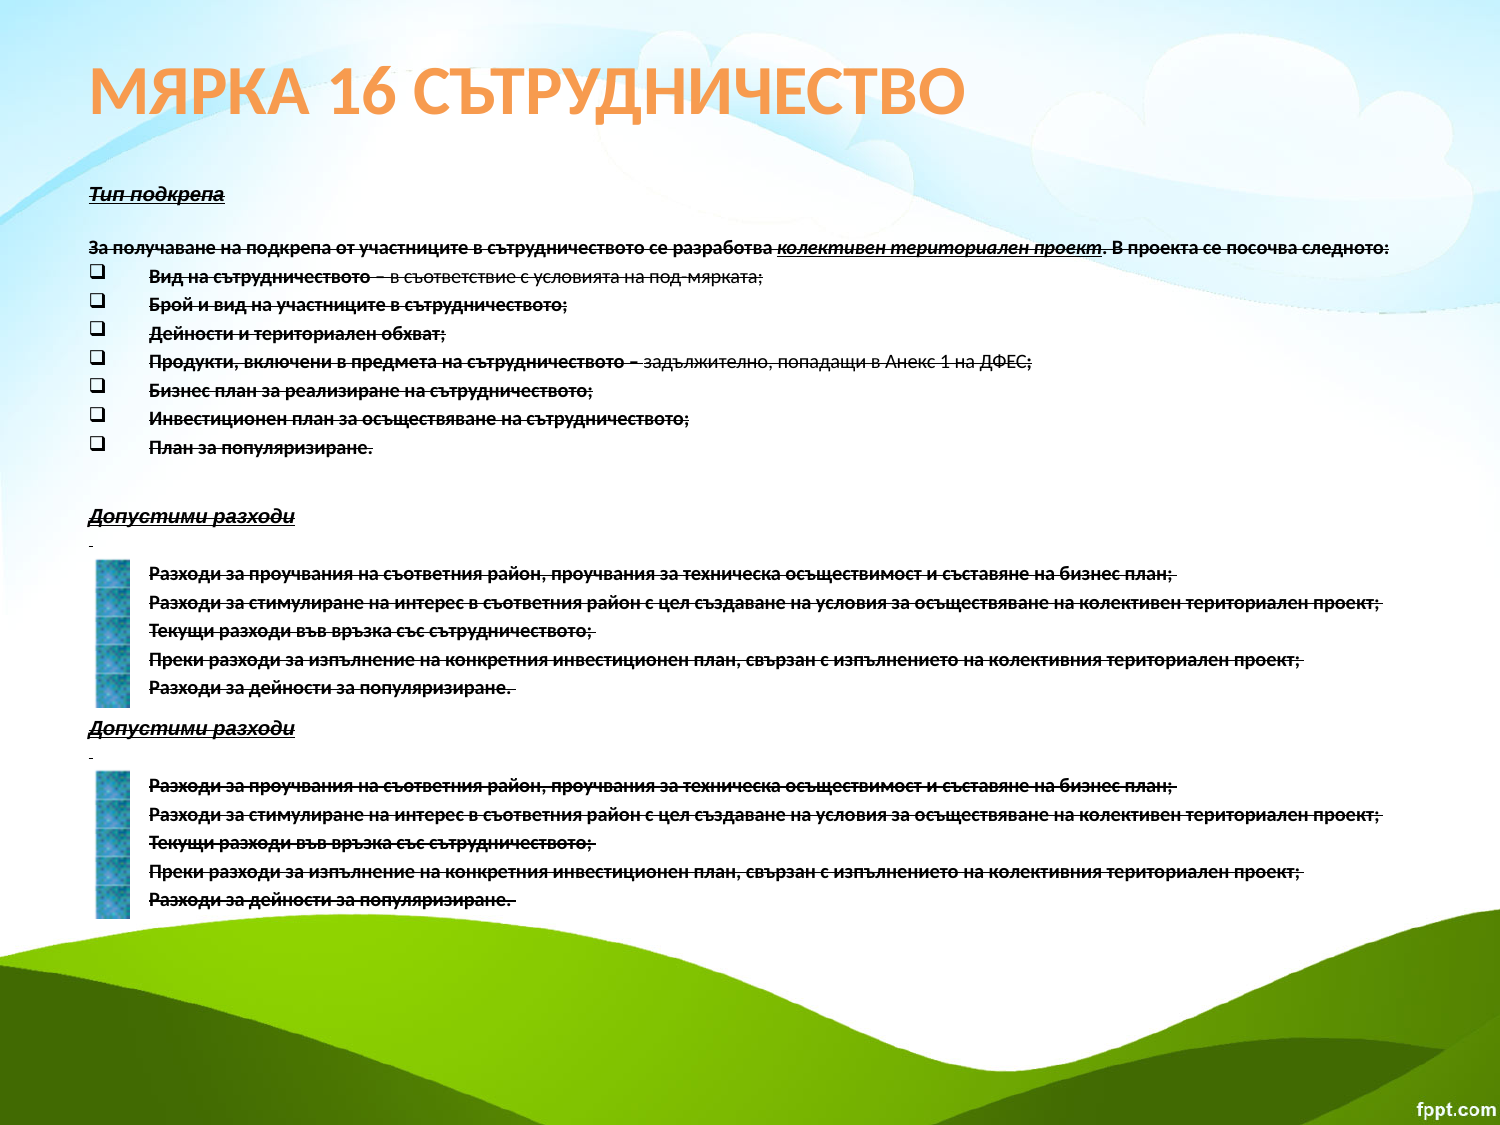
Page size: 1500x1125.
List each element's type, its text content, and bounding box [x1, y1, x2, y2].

picture [0, 0, 1500, 1125]
list Тип подкрепа За получаване на подкрепа от участниците в сътрудничеството се разработва колективен териториален проект. В проекта се посочва следното: Вид на сътрудничеството – в съответствие с условията на под-мярката; Брой и вид на участниците в сътрудничеството; Дейности и териториален обхват; Продукти, включени в предмета на сътрудничеството – задължително, попадащи в Анекс 1 на ДФЕС; Бизнес план за реализиране на сътрудничеството; Инвестиционен план за осъществяване на сътрудничеството; План за популяризиране. Допустими разходи Разходи за проучвания на съответния район, проучвания за техническа осъществимост и съставяне на бизнес план; Разходи за стимулиране на интерес в съответния район с цел създаване на условия за осъществяване на колективен териториален проект; Текущи разходи във връзка със сътрудничеството; Преки разходи за изпълнение на конкретния инвестиционен план, свързан с изпълнението на колективния териториален проект; Разходи за дейности за популяризиране. Допустими разходи Разходи за проучвания на съответния район, проучвания за техническа осъществимост и съставяне на бизнес план; Разходи за стимулиране на интерес в съответния район с цел създаване на условия за осъществяване на колективен териториален проект; Текущи разходи във връзка със сътрудничеството; Преки разходи за изпълнение на конкретния инвестиционен план, свързан с изпълнението на колективния териториален проект; Разходи за дейности за популяризиране. [73, 161, 1427, 964]
title МЯРКА 16 СЪТРУДНИЧЕСТВО [73, 36, 1427, 137]
